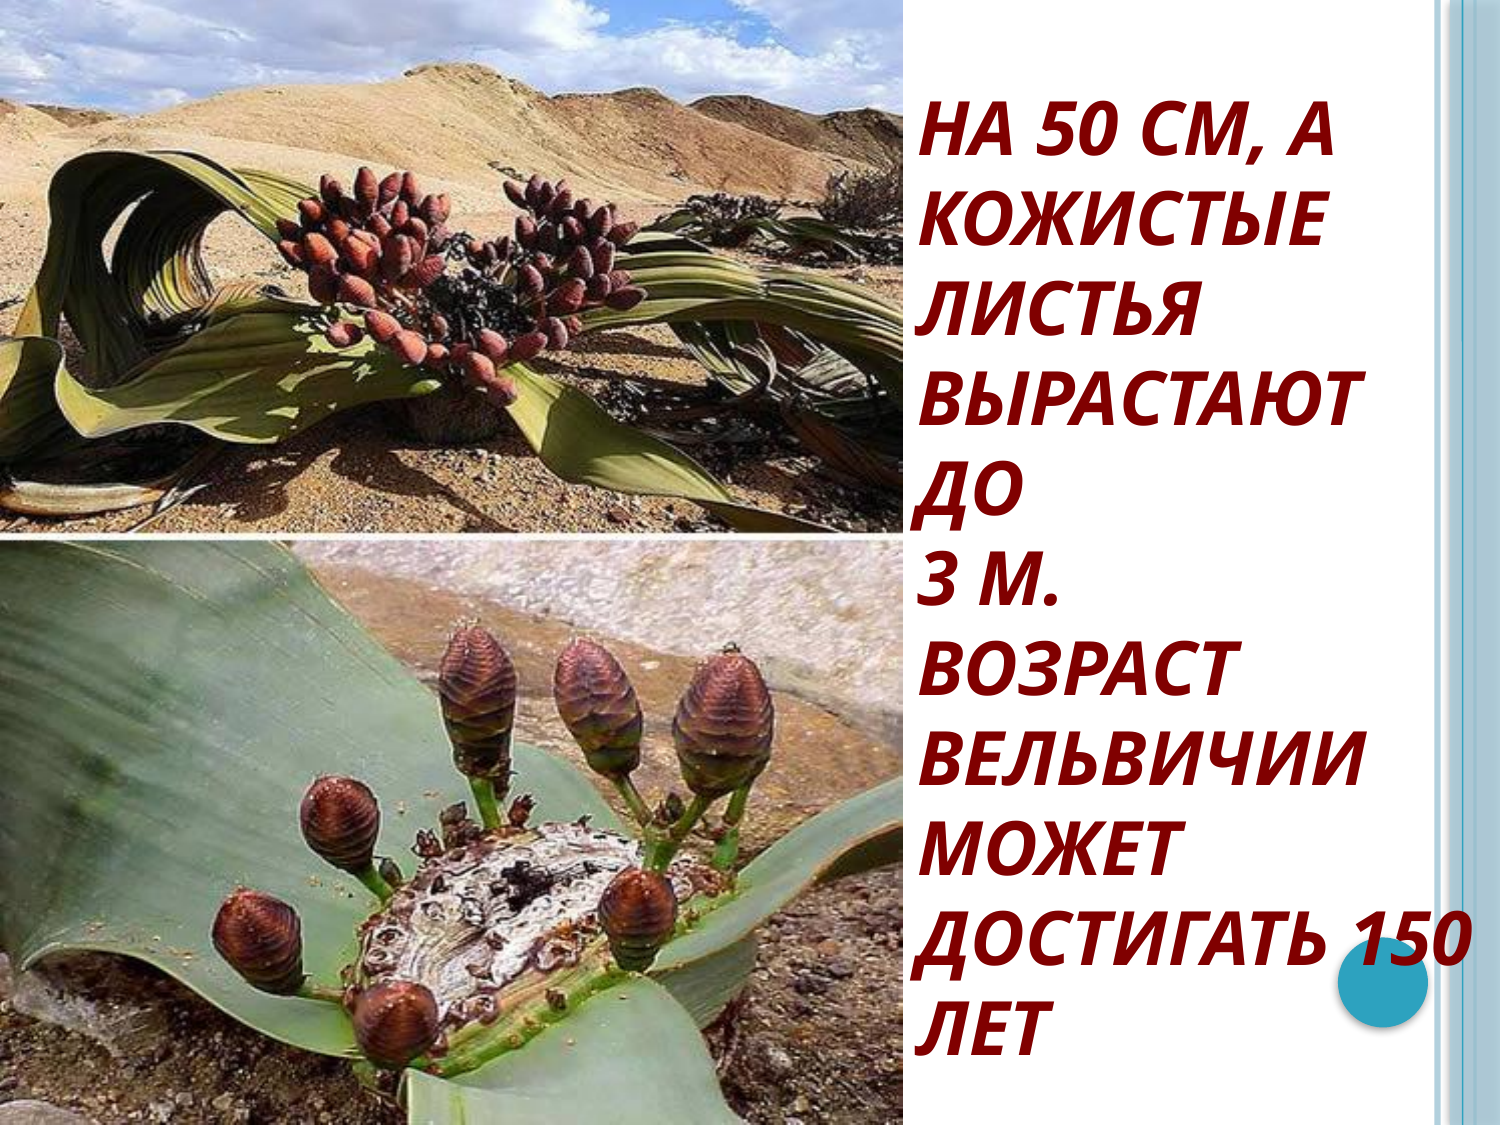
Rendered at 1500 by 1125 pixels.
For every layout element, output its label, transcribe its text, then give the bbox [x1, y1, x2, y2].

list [0, 0, 903, 1125]
title Короткий ствол поднимается на 50 см, а кожистые листья вырастают до 3 м. возраст вельвичии может достигать 150 лет [909, 82, 1500, 1079]
